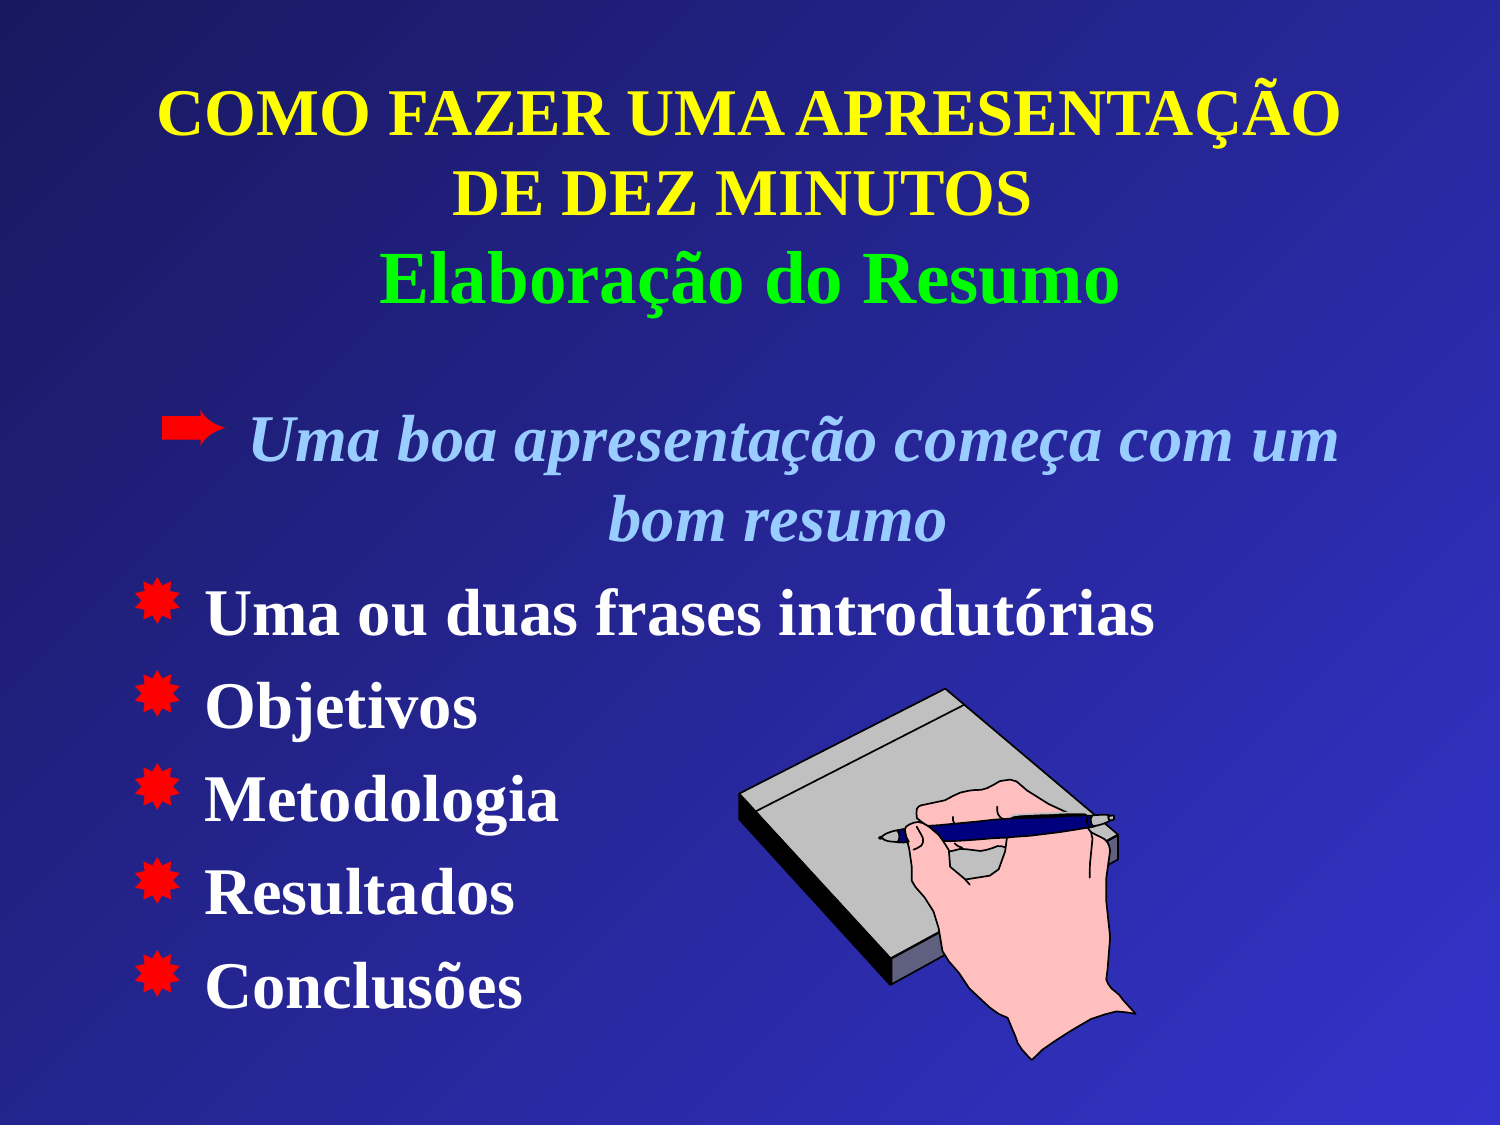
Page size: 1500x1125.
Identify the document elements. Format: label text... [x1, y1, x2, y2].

list Uma boa apresentação começa com um bom resumo Uma ou duas frases introdutórias Objetivos Metodologia Resultados Conclusões [112, 387, 1388, 1063]
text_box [737, 686, 1138, 1063]
title COMO FAZER UMA APRESENTAÇÃO DE DEZ MINUTOS Elaboração do Resumo [112, 99, 1388, 288]
